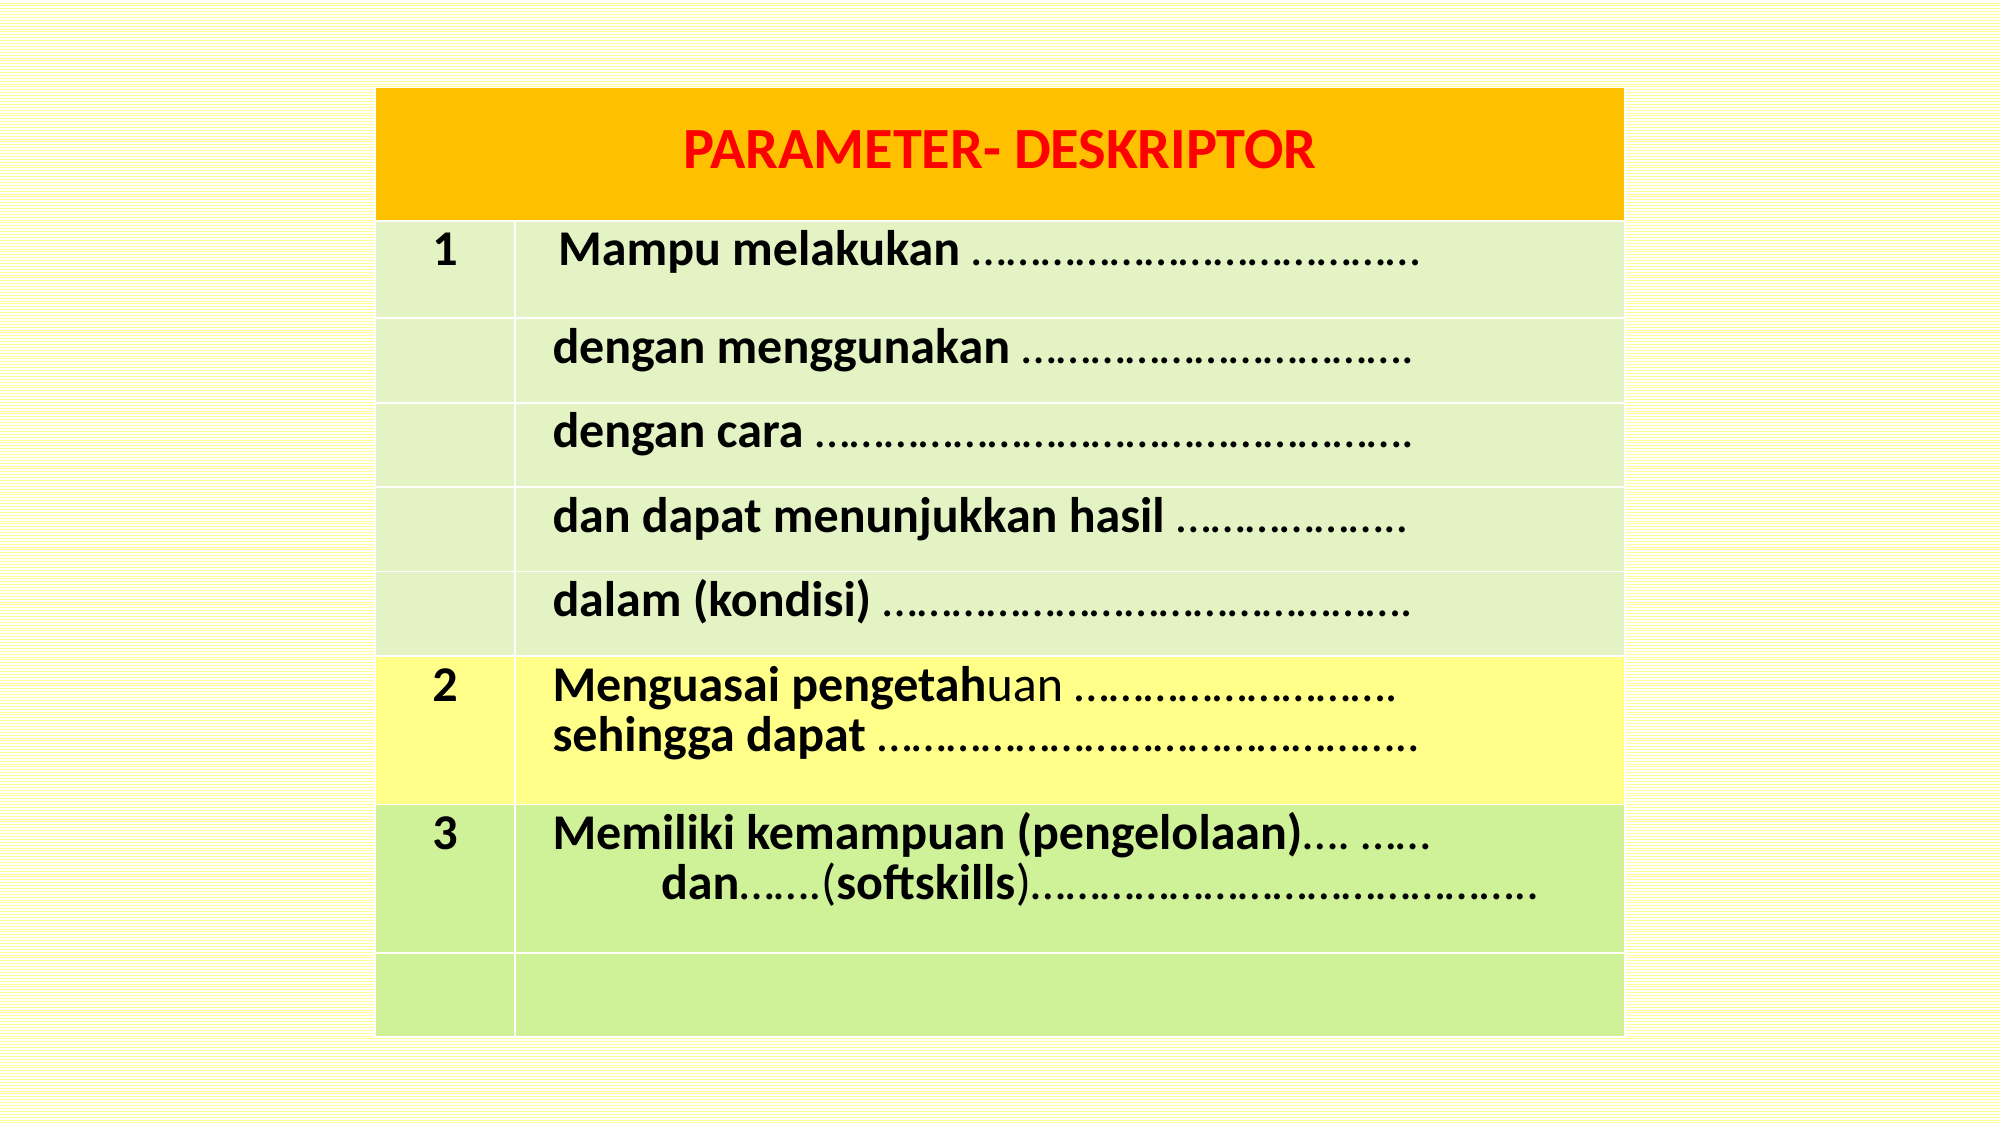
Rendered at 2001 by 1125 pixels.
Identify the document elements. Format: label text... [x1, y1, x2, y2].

table_cell Mampu melakukan ………………………………… [516, 222, 1624, 317]
table_cell [516, 954, 1624, 1036]
table_cell Memiliki kemampuan (pengelolaan)…. …… dan…….(softskills)…………………………………….. [516, 805, 1624, 952]
table_cell [376, 488, 514, 571]
table_cell 3 [376, 805, 514, 952]
table_cell dengan cara ……………………………………………. [516, 404, 1624, 486]
table_cell [376, 572, 514, 655]
table_cell dalam (kondisi) ………………………………………. [516, 572, 1624, 655]
table_cell Menguasai pengetahuan ………………………. sehingga dapat ……………………………………….. [516, 657, 1624, 804]
table_cell 2 [376, 657, 514, 804]
table_cell [376, 954, 514, 1036]
table_cell 1 [376, 222, 514, 317]
table_cell [376, 404, 514, 486]
table_header PARAMETER- DESKRIPTOR [376, 88, 1624, 220]
table_cell dengan menggunakan ……………………………. [516, 319, 1624, 402]
table_cell [376, 319, 514, 402]
table_cell dan dapat menunjukkan hasil ……………….. [516, 488, 1624, 571]
